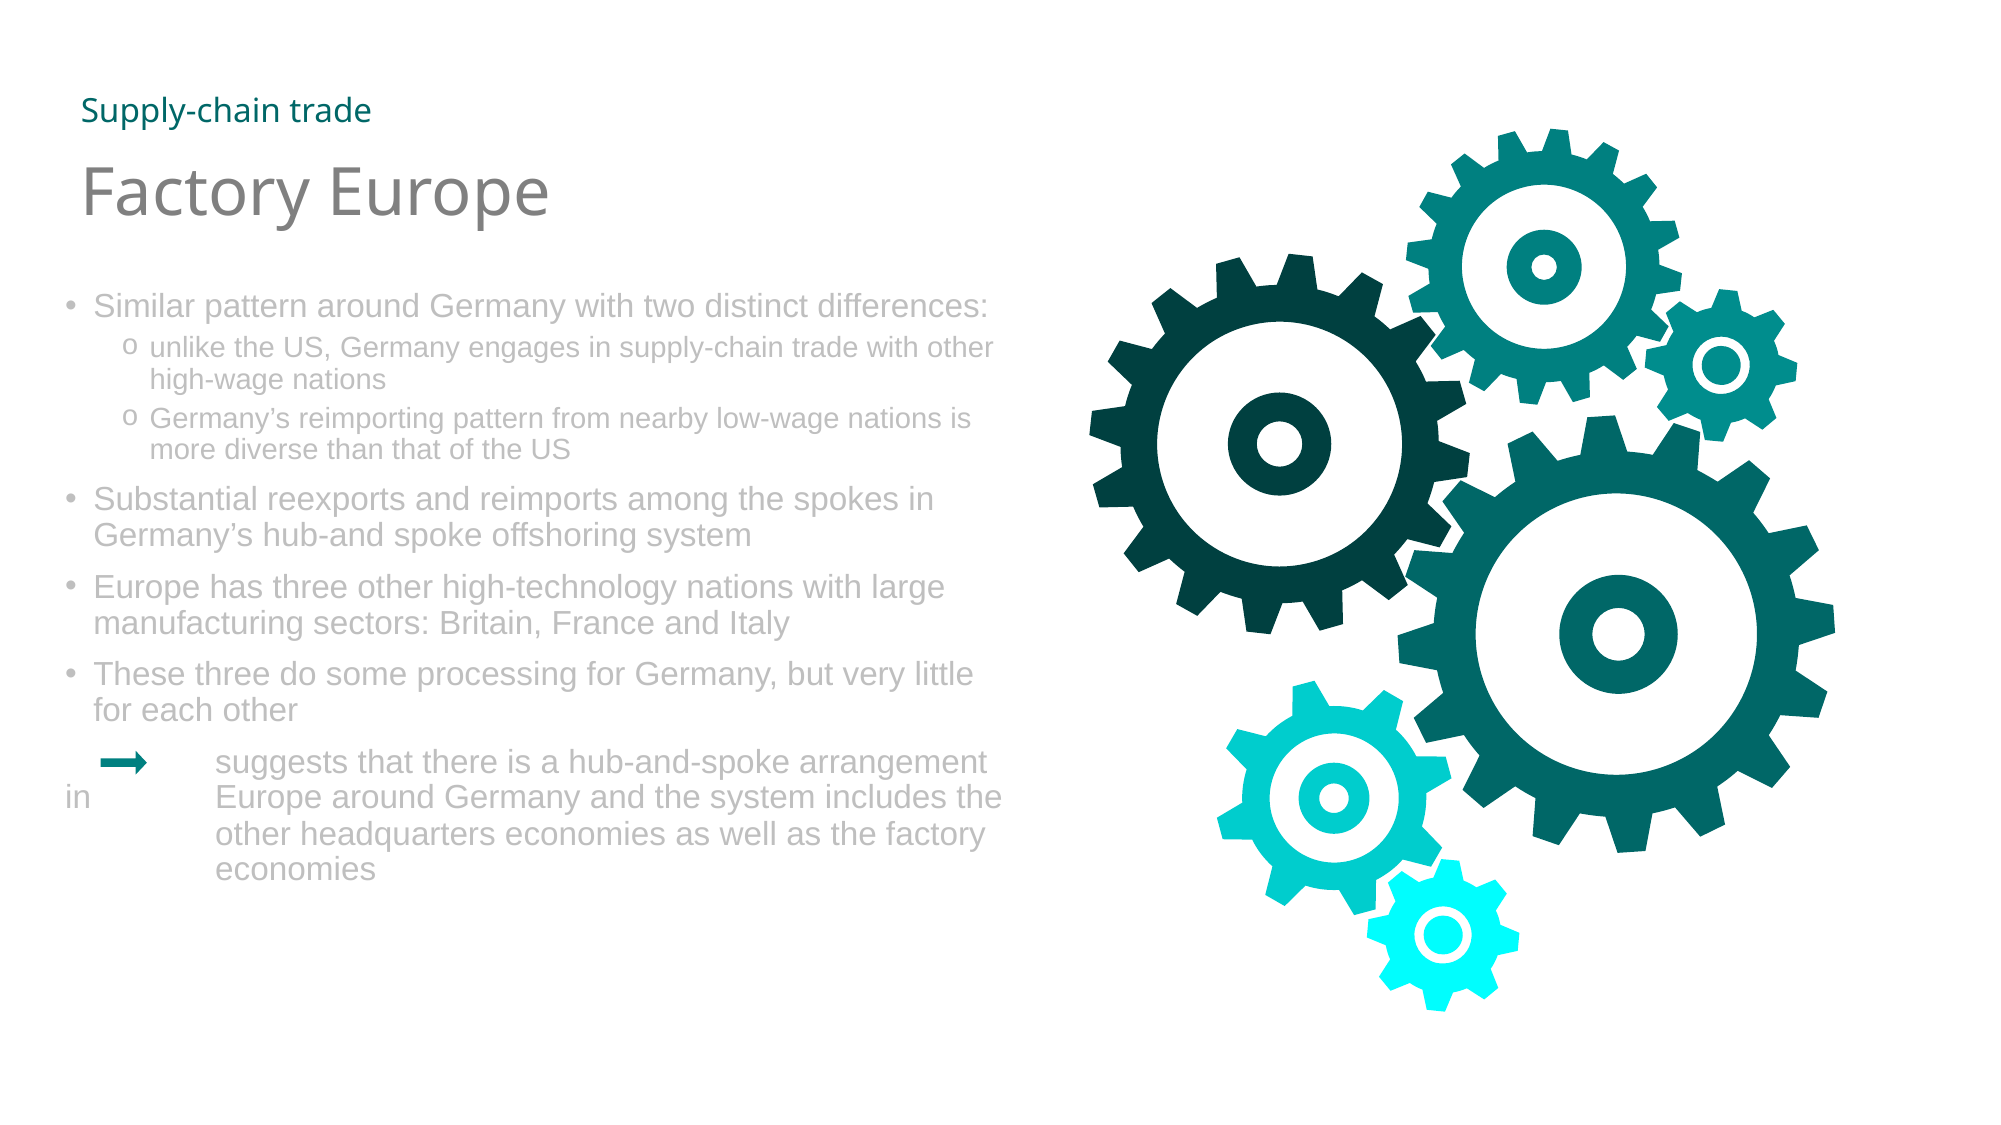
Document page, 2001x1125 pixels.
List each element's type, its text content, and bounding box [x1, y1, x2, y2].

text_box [1216, 680, 1452, 916]
title Factory Europe [65, 136, 1405, 252]
text_box Supply-chain trade [66, 81, 416, 137]
text_box Similar pattern around Germany with two distinct differences: unlike the US, Germany engages in supply-chain trade with other high-wage nations Germany’s reimporting pattern from nearby low-wage nations is more diverse than that of the US Substantial reexports and reimports among the spokes in Germany’s hub-and spoke offshoring system Europe has three other high-technology nations with large manufacturing sectors: Britain, France and Italy These three do some processing for Germany, but very little for each other suggests that there is a hub-and-spoke arrangement in Europe around Germany and the system includes the other headquarters economies as well as the factory economies [65, 289, 1015, 964]
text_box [1644, 289, 1798, 415]
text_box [1405, 128, 1682, 405]
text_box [1366, 859, 1520, 1012]
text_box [1397, 415, 1836, 853]
text_box [100, 750, 147, 775]
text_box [1089, 253, 1470, 635]
